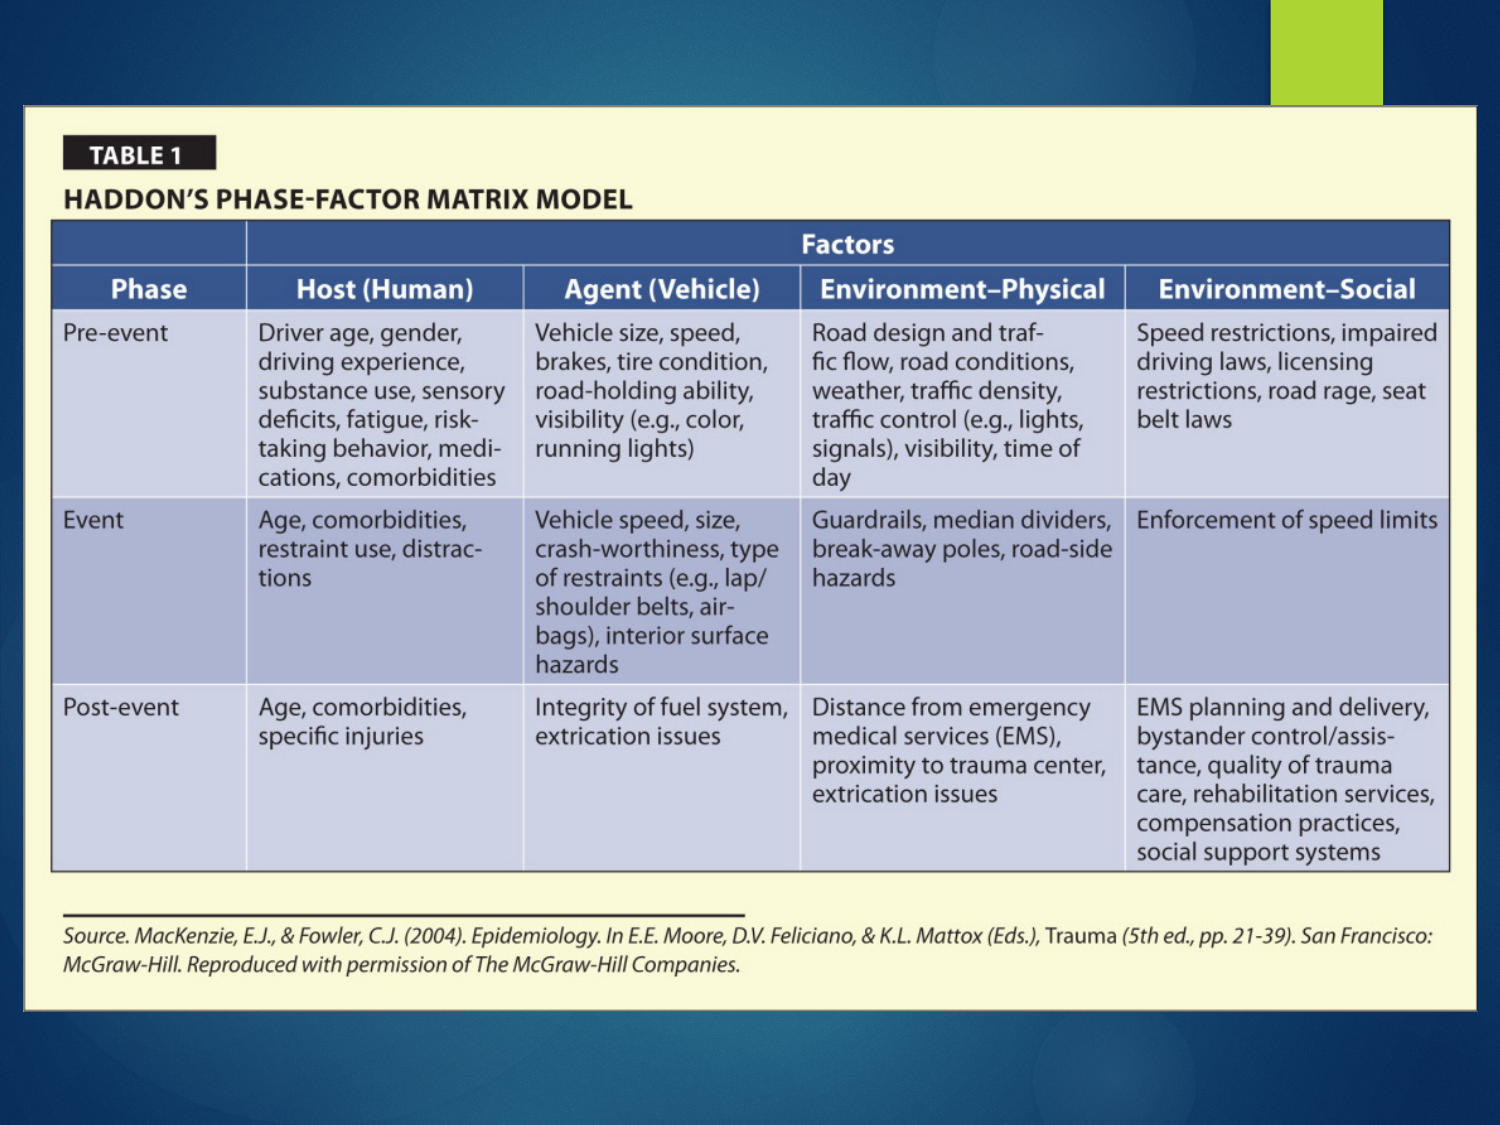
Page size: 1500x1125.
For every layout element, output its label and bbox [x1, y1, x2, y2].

picture [23, 104, 1479, 1012]
